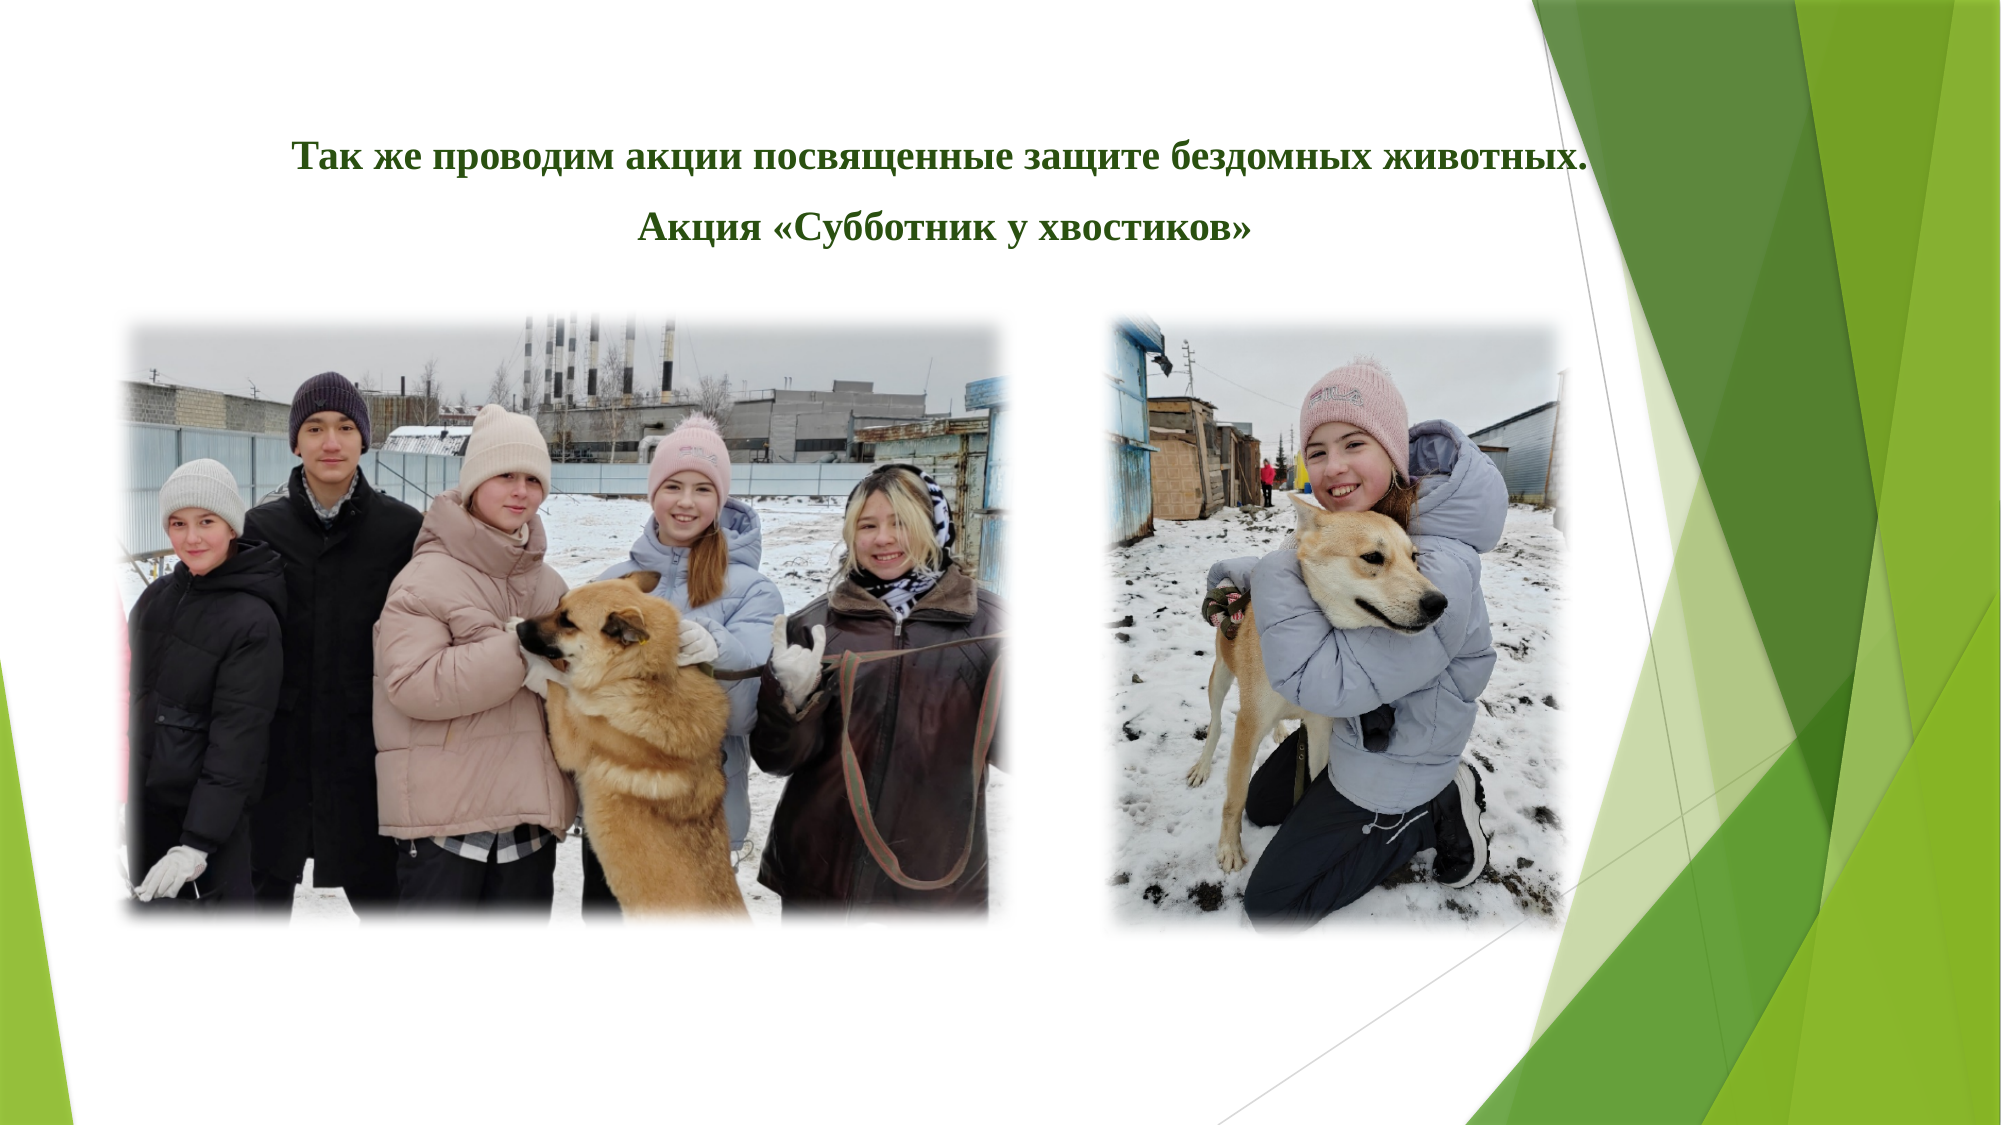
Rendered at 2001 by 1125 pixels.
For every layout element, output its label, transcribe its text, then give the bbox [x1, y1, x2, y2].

list Так же проводим акции посвященные защите бездомных животных. Акция «Субботник у хвостиков» [46, 120, 1844, 967]
picture [111, 307, 1017, 932]
picture [1097, 307, 1574, 942]
